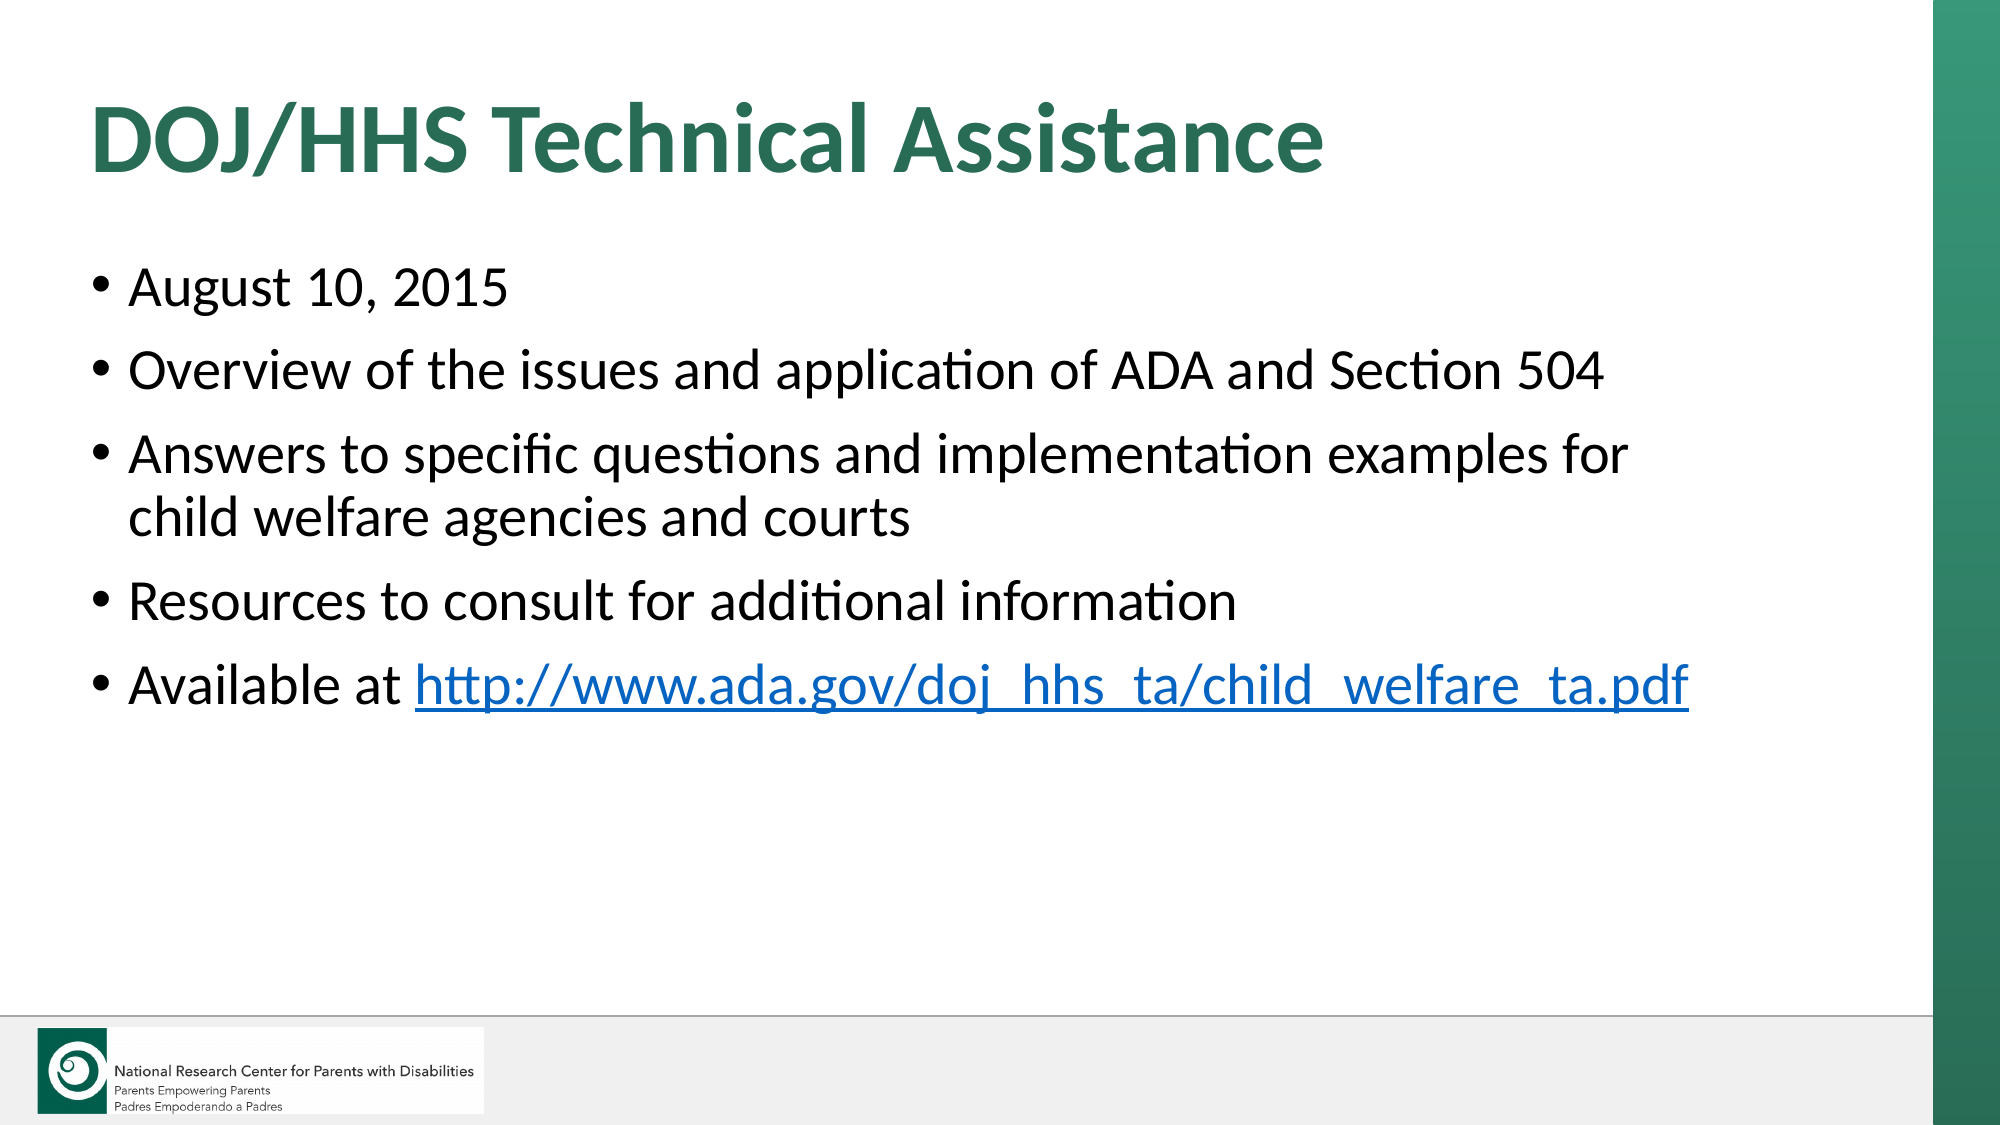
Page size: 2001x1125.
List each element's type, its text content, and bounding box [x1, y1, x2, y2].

picture [37, 1027, 484, 1114]
title DOJ/HHS Technical Assistance [75, 31, 1516, 248]
list August 10, 2015 Overview of the issues and application of ADA and Section 504 Answers to specific questions and implementation examples for child welfare agencies and courts Resources to consult for additional information Available at http://www.ada.gov/doj_hhs_ta/child_welfare_ta.pdf [75, 248, 1769, 1078]
